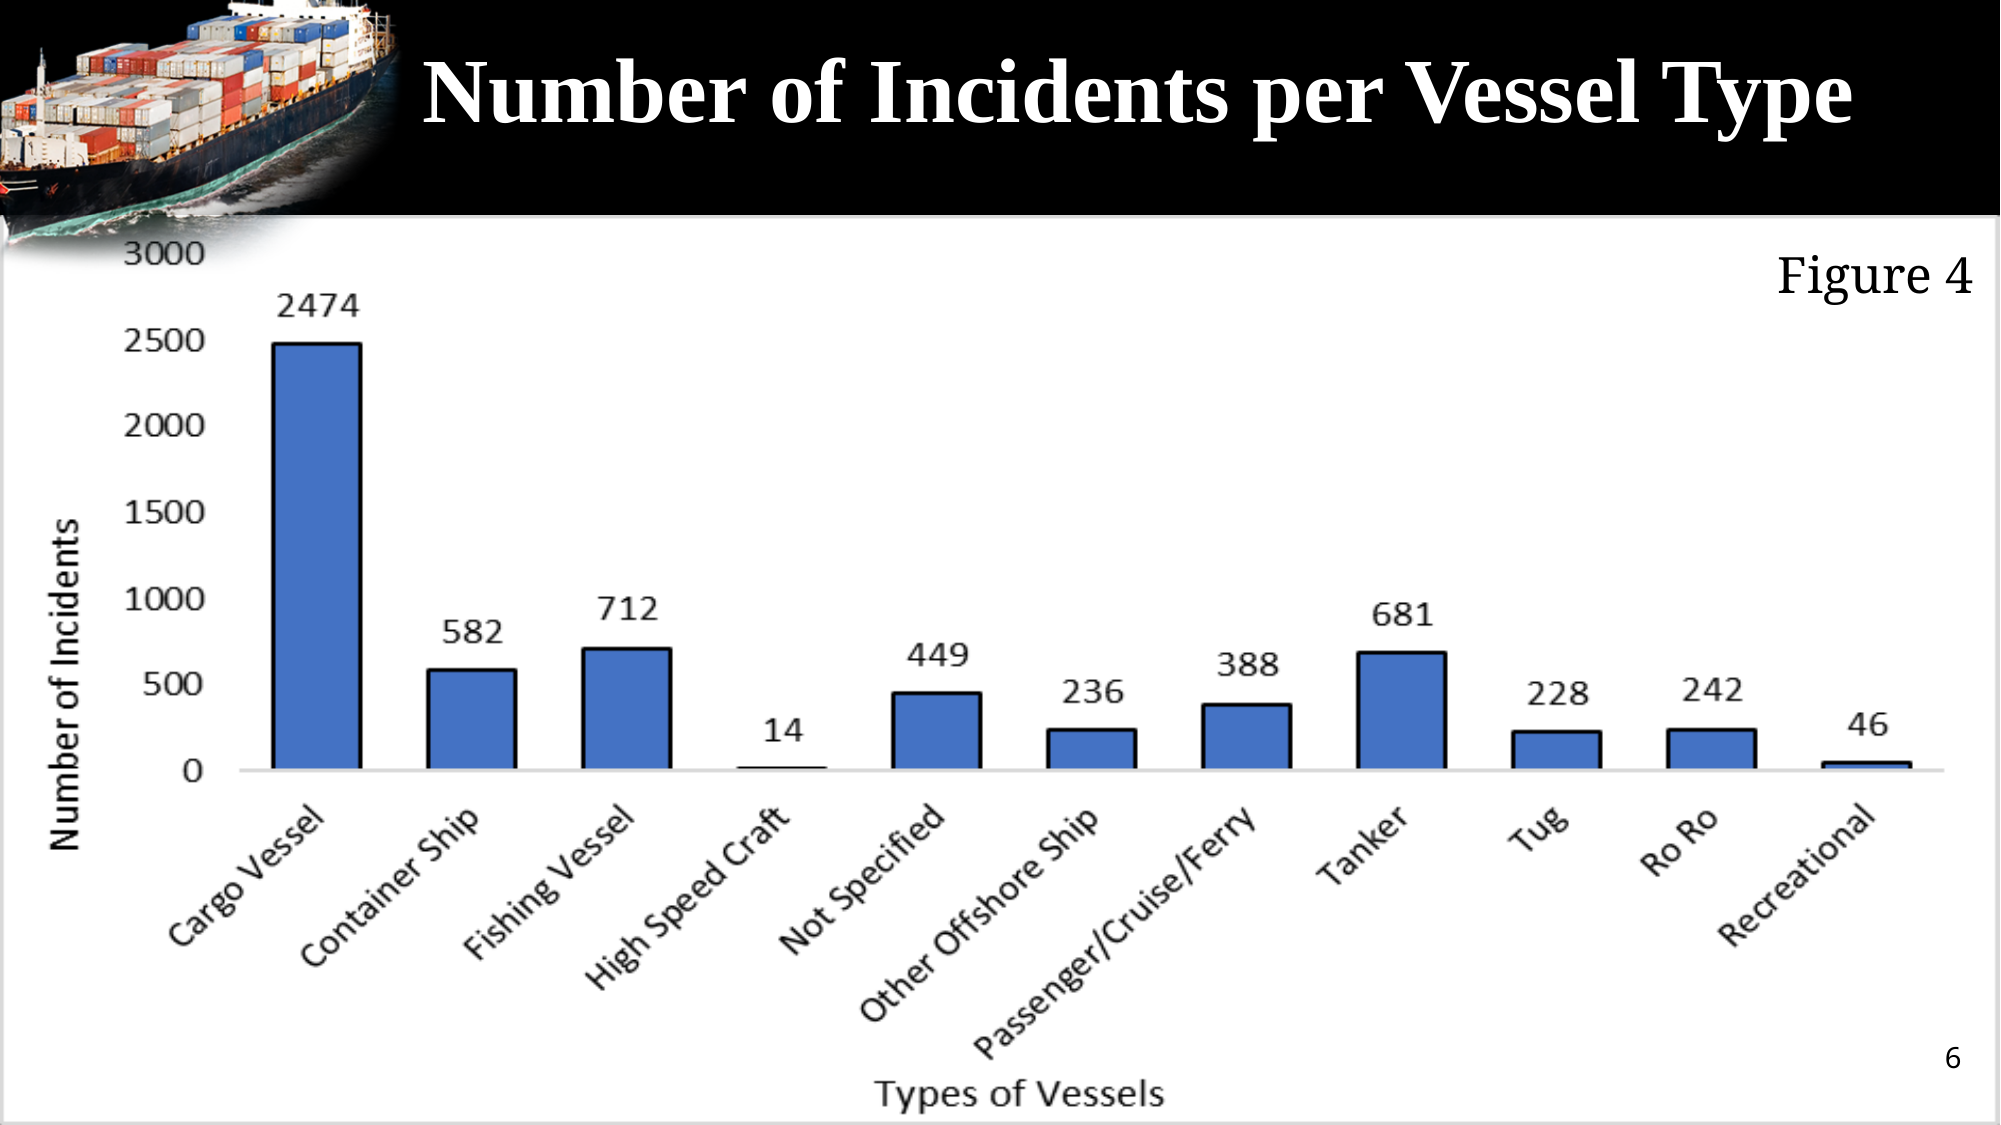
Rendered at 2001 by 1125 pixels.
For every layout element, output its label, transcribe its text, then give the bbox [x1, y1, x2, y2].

picture [0, 0, 2000, 1125]
title Number of Incidents per Vessel Type [408, 26, 1938, 146]
